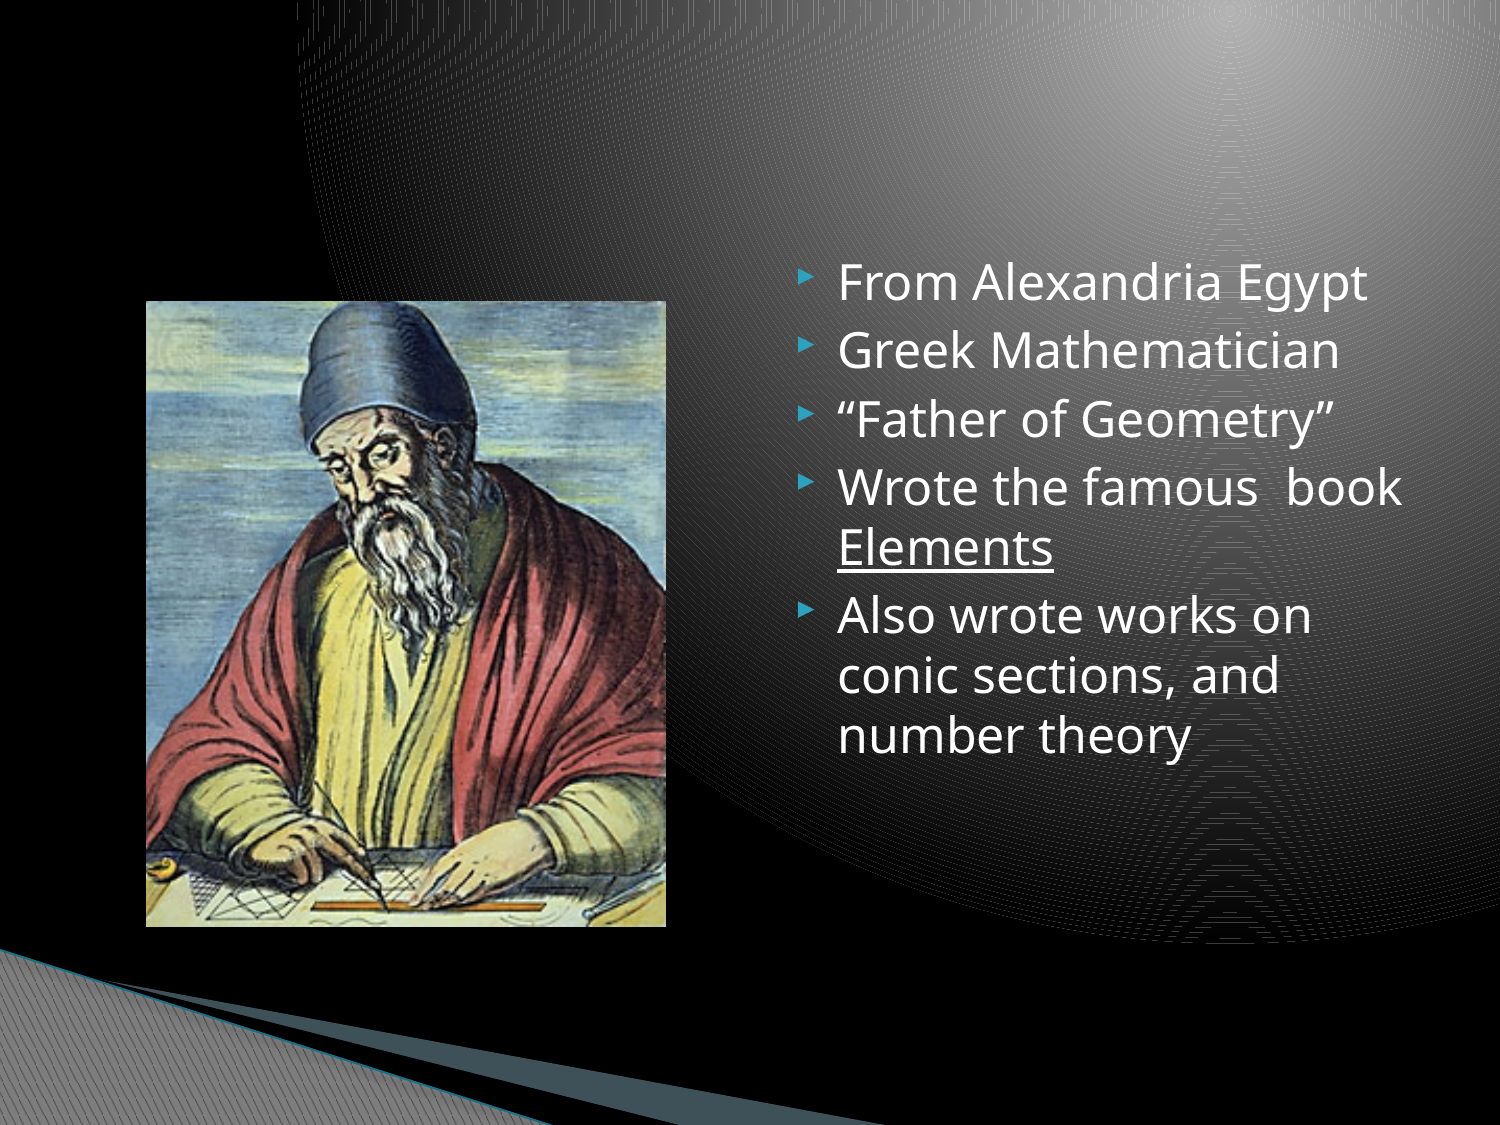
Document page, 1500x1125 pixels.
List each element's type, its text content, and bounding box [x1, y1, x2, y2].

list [146, 301, 666, 927]
list From Alexandria Egypt Greek Mathematician “Father of Geometry” Wrote the famous book Elements Also wrote works on conic sections, and number theory [762, 243, 1425, 986]
picture [0, 952, 543, 1125]
